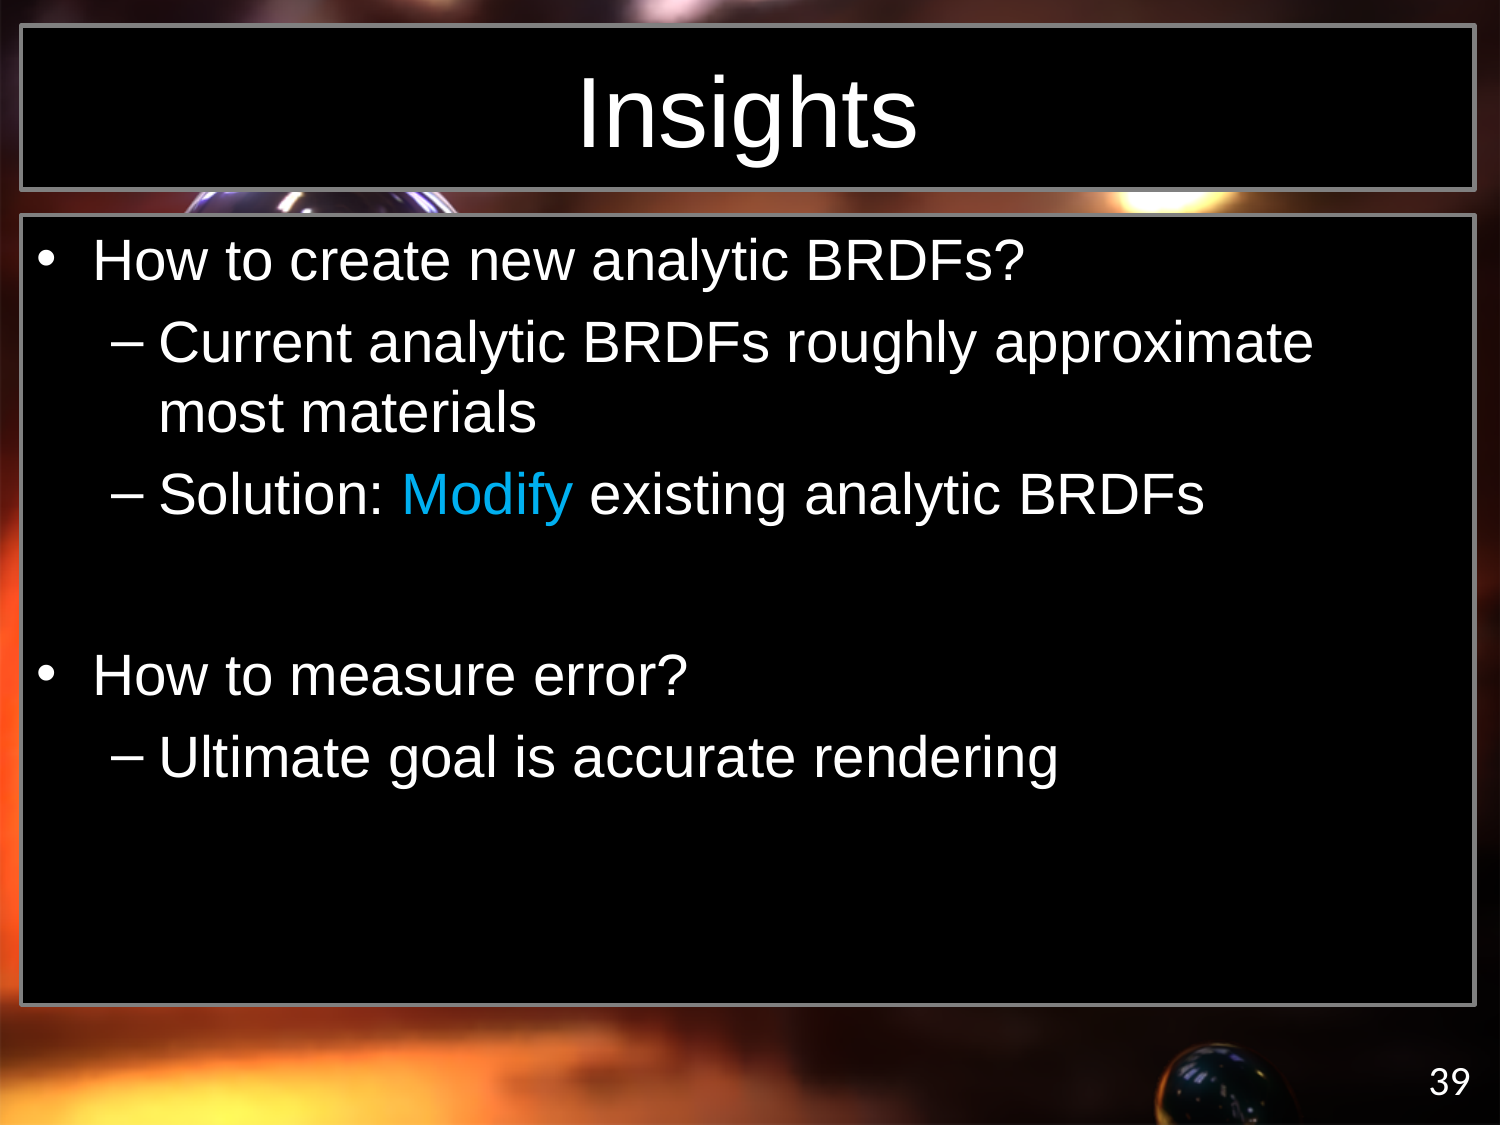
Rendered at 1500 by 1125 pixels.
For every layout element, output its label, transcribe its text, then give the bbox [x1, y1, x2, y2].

list How to create new analytic BRDFs? Current analytic BRDFs roughly approximate most materials Solution: Modify existing analytic BRDFs How to measure error? Ultimate goal is accurate rendering [19, 213, 1477, 1007]
title Insights [19, 23, 1477, 192]
slide_number 39 [1135, 1048, 1486, 1109]
picture [0, 0, 1500, 1125]
